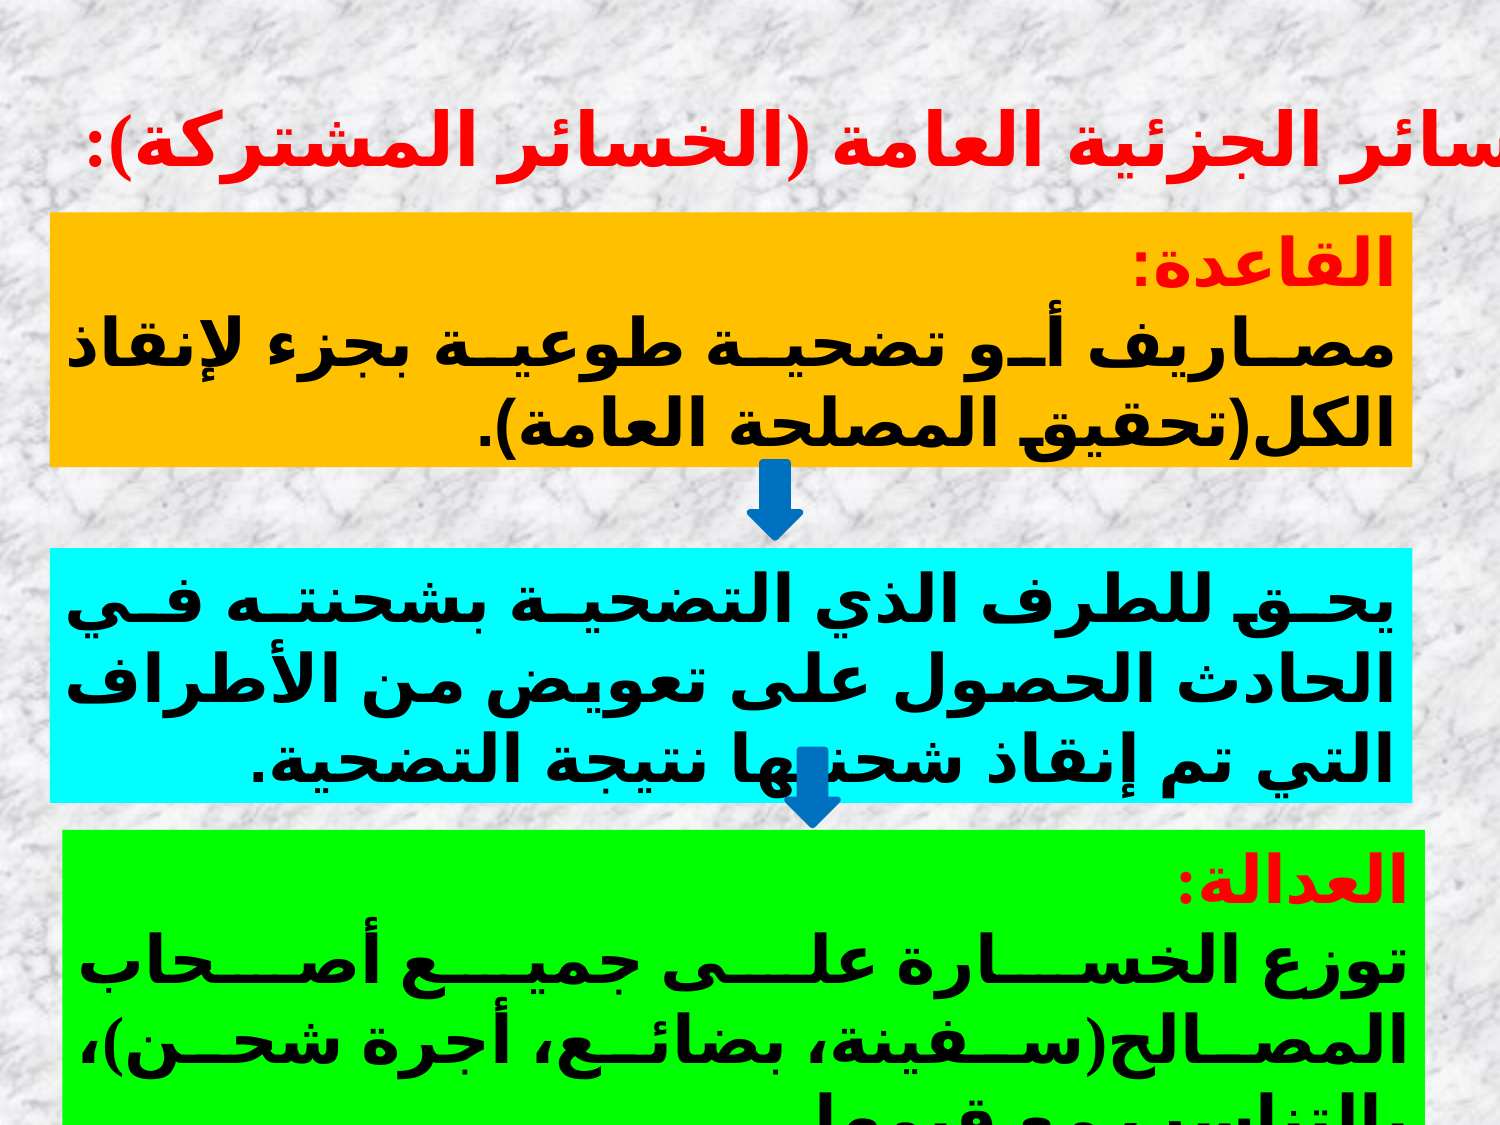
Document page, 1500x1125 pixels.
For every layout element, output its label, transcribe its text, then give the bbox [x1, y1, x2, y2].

text_box الخسائر الجزئية العامة (الخسائر المشتركة): [50, 83, 1500, 189]
table_cell الأعمال الإرهابية [0, 0, 1500, 1125]
text_box يحق للطرف الذي التضحية بشحنته في الحادث الحصول على تعويض من الأطراف التي تم إنقاذ شحنتها نتيجة التضحية. [49, 548, 1413, 803]
text_box [784, 746, 841, 829]
text_box القاعدة: مصاريف أو تضحية طوعية بجزء لإنقاذ الكل(تحقيق المصلحة العامة). [49, 212, 1413, 468]
text_box [746, 459, 804, 541]
text_box العدالة: توزع الخسارة على جميع أصحاب المصالح(سفينة، بضائع، أجرة شحن)، بالتناسب مع قيمها [62, 829, 1425, 1125]
